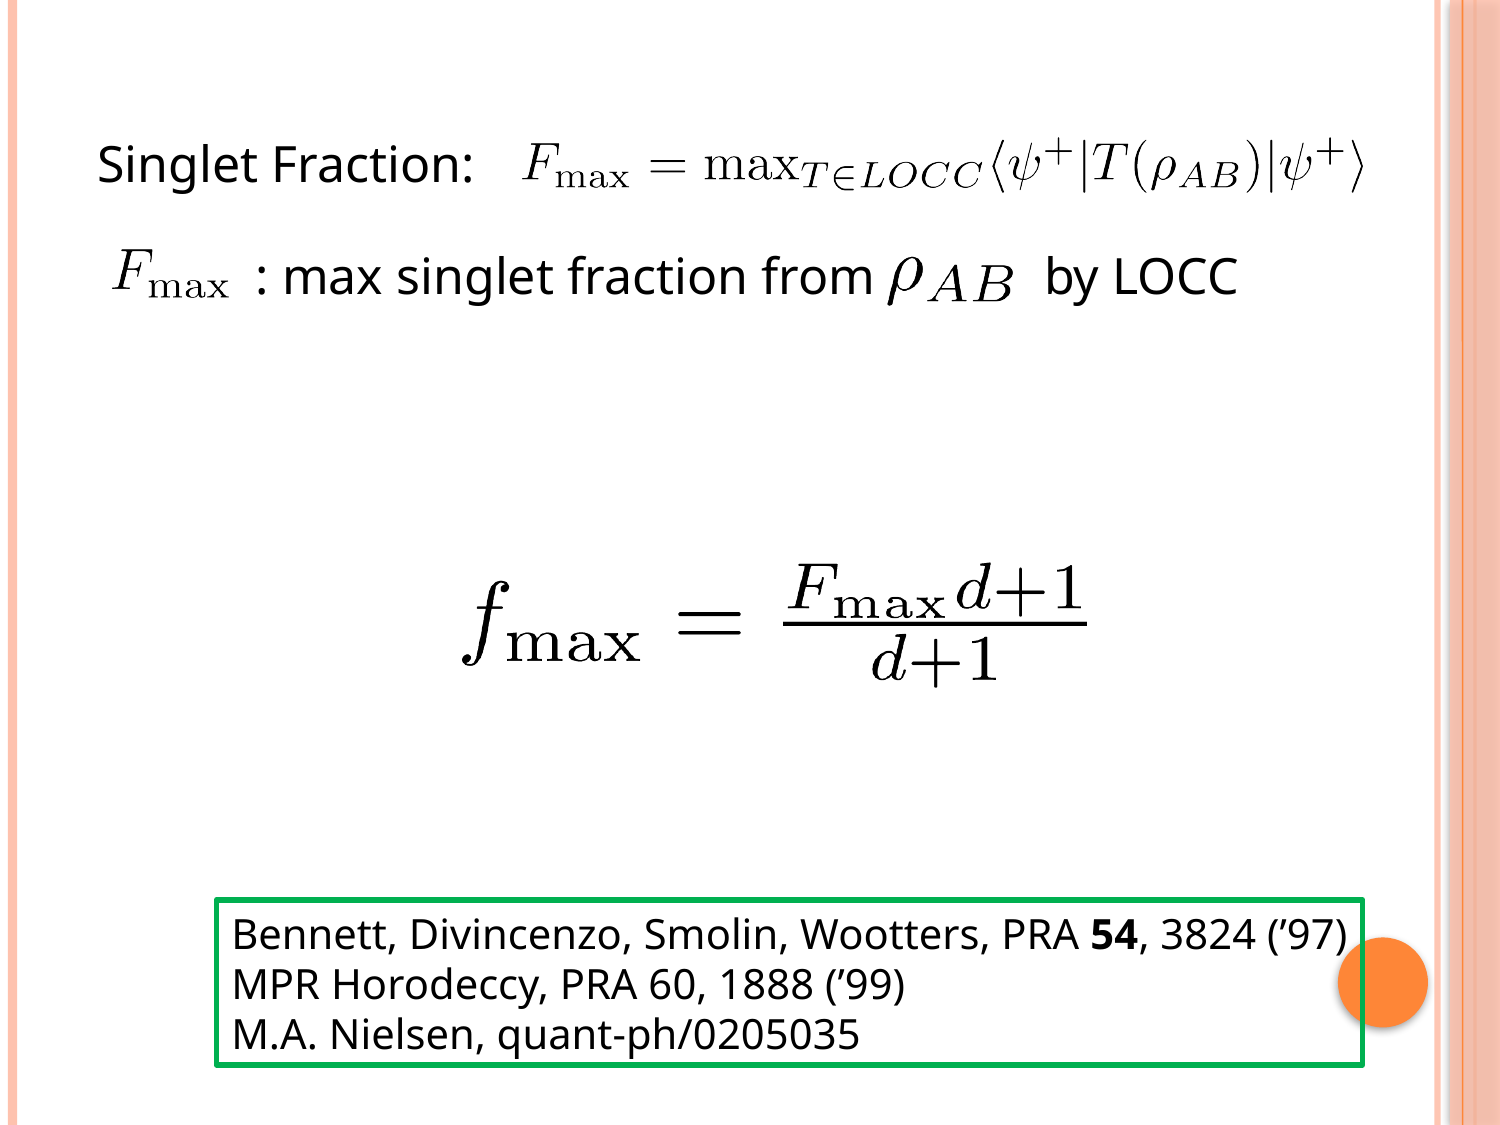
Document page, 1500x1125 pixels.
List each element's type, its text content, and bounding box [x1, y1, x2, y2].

text_box Bennett, Divincenzo, Smolin, Wootters, PRA 54, 3824 (’97) MPR Horodeccy, PRA 60, 1888 (’99) M.A. Nielsen, quant-ph/0205035 [216, 900, 1363, 1065]
text_box Singlet Fraction: [82, 124, 490, 200]
picture [886, 256, 1013, 306]
picture [521, 136, 1363, 193]
picture [111, 249, 230, 298]
picture [461, 561, 1088, 688]
text_box : max singlet fraction from by LOCC [84, 237, 1280, 313]
